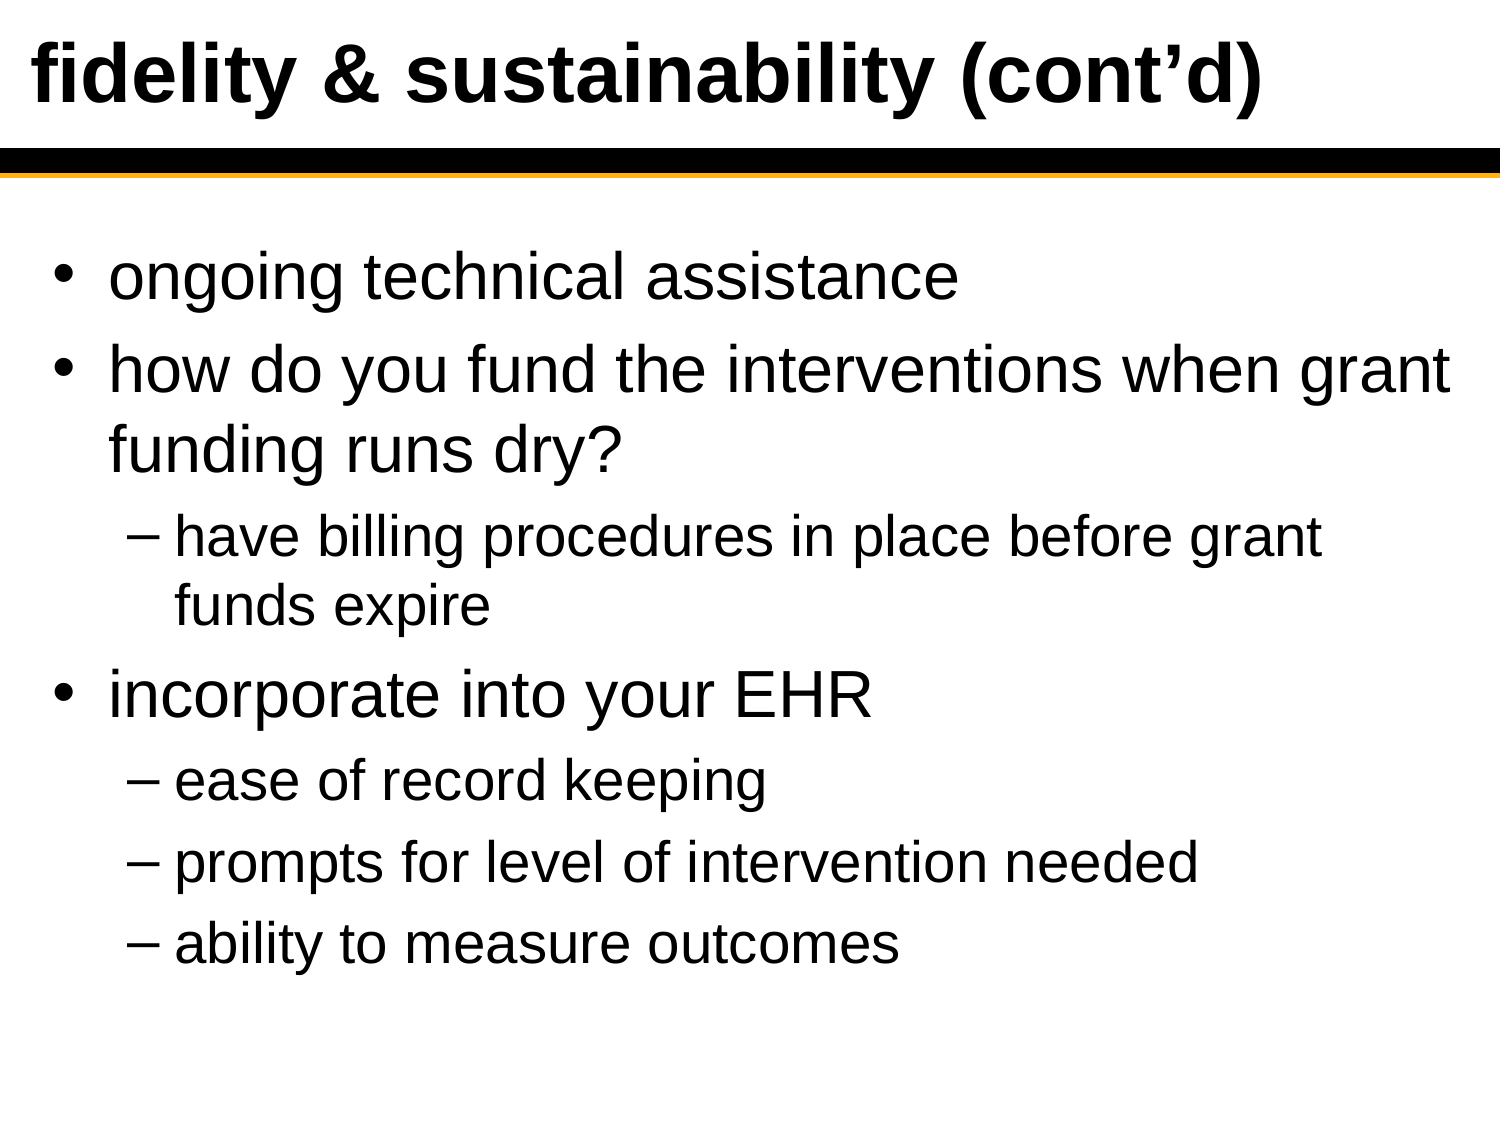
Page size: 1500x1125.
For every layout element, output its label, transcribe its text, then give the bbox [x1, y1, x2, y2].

title fidelity & sustainability (cont’d) [0, 0, 1500, 163]
list ongoing technical assistance how do you fund the interventions when grant funding runs dry? have billing procedures in place before grant funds expire incorporate into your EHR ease of record keeping prompts for level of intervention needed ability to measure outcomes [37, 224, 1475, 1125]
